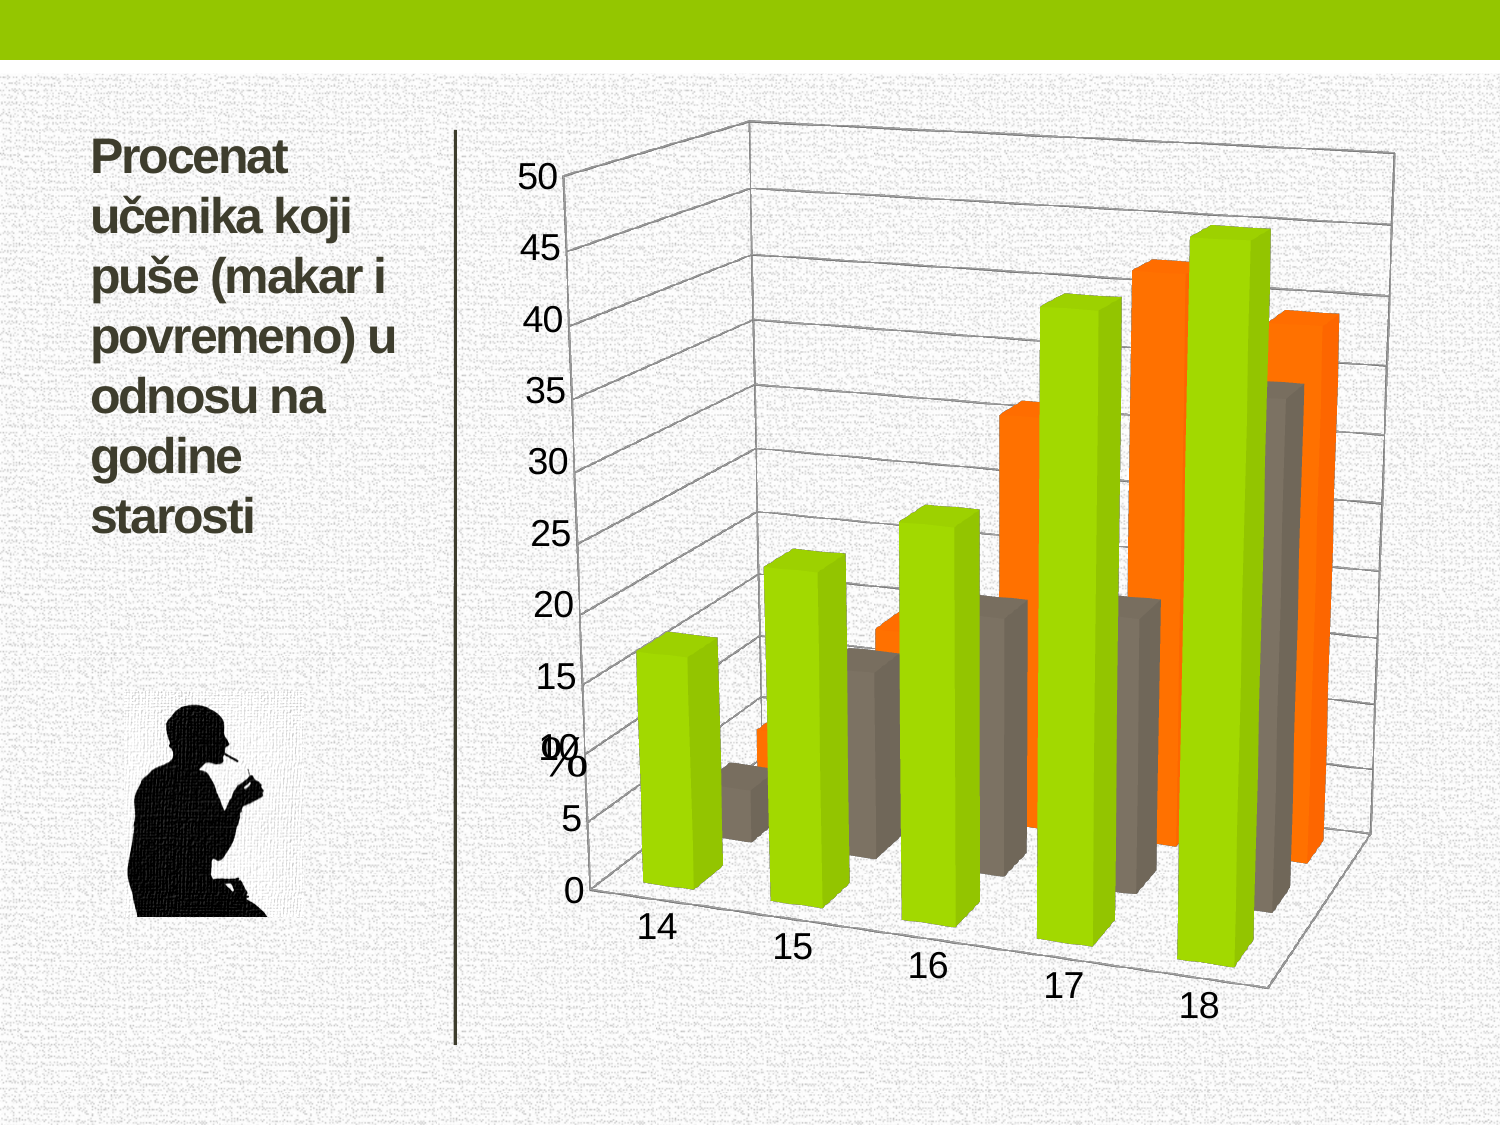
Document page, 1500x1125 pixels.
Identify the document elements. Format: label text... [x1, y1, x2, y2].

title Procenat učenika koji puše (makar i povremeno) u odnosu na godine starosti [75, 129, 426, 551]
chart [487, 101, 1426, 1046]
picture [123, 691, 305, 917]
